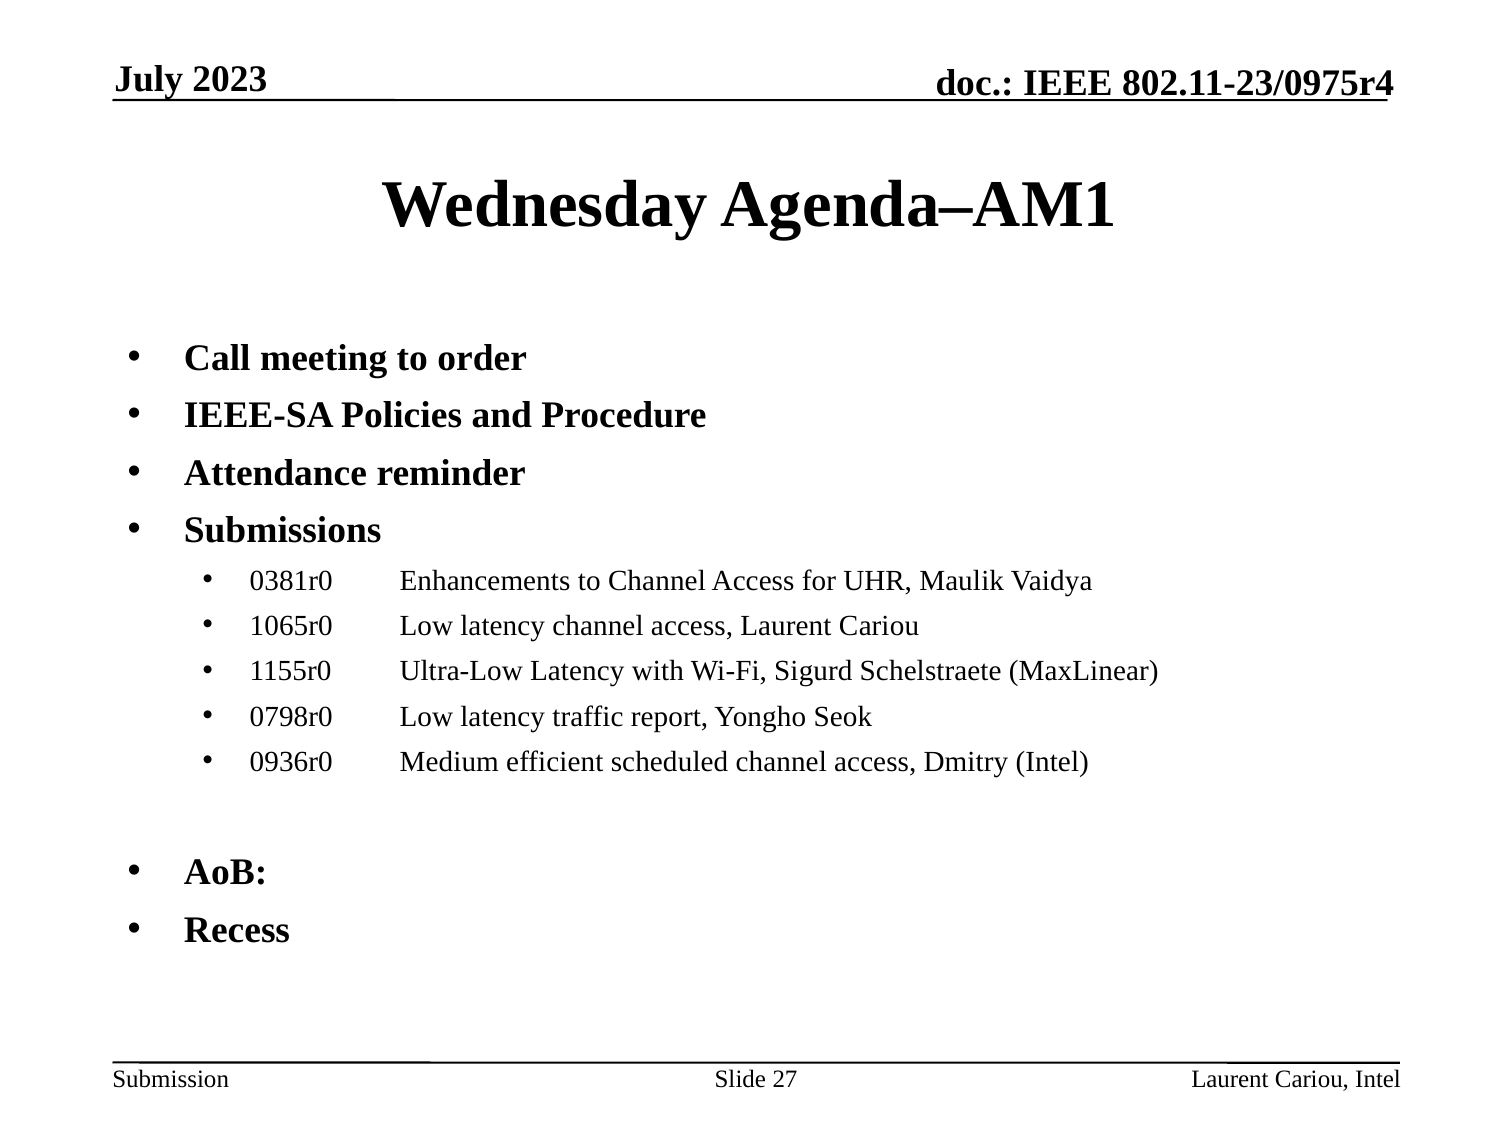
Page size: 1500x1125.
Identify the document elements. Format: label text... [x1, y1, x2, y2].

list Call meeting to order IEEE-SA Policies and Procedure Attendance reminder Submissions 0381r0 Enhancements to Channel Access for UHR, Maulik Vaidya 1065r0 Low latency channel access, Laurent Cariou 1155r0 Ultra-Low Latency with Wi-Fi, Sigurd Schelstraete (MaxLinear) 0798r0 Low latency traffic report, Yongho Seok 0936r0 Medium efficient scheduled channel access, Dmitry (Intel) AoB: Recess [112, 325, 1388, 1001]
title Wednesday Agenda–AM1 [112, 112, 1388, 288]
slide_number Slide 27 [712, 1061, 800, 1123]
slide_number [114, 54, 423, 100]
footer Laurent Cariou, Intel [878, 1061, 1402, 1093]
